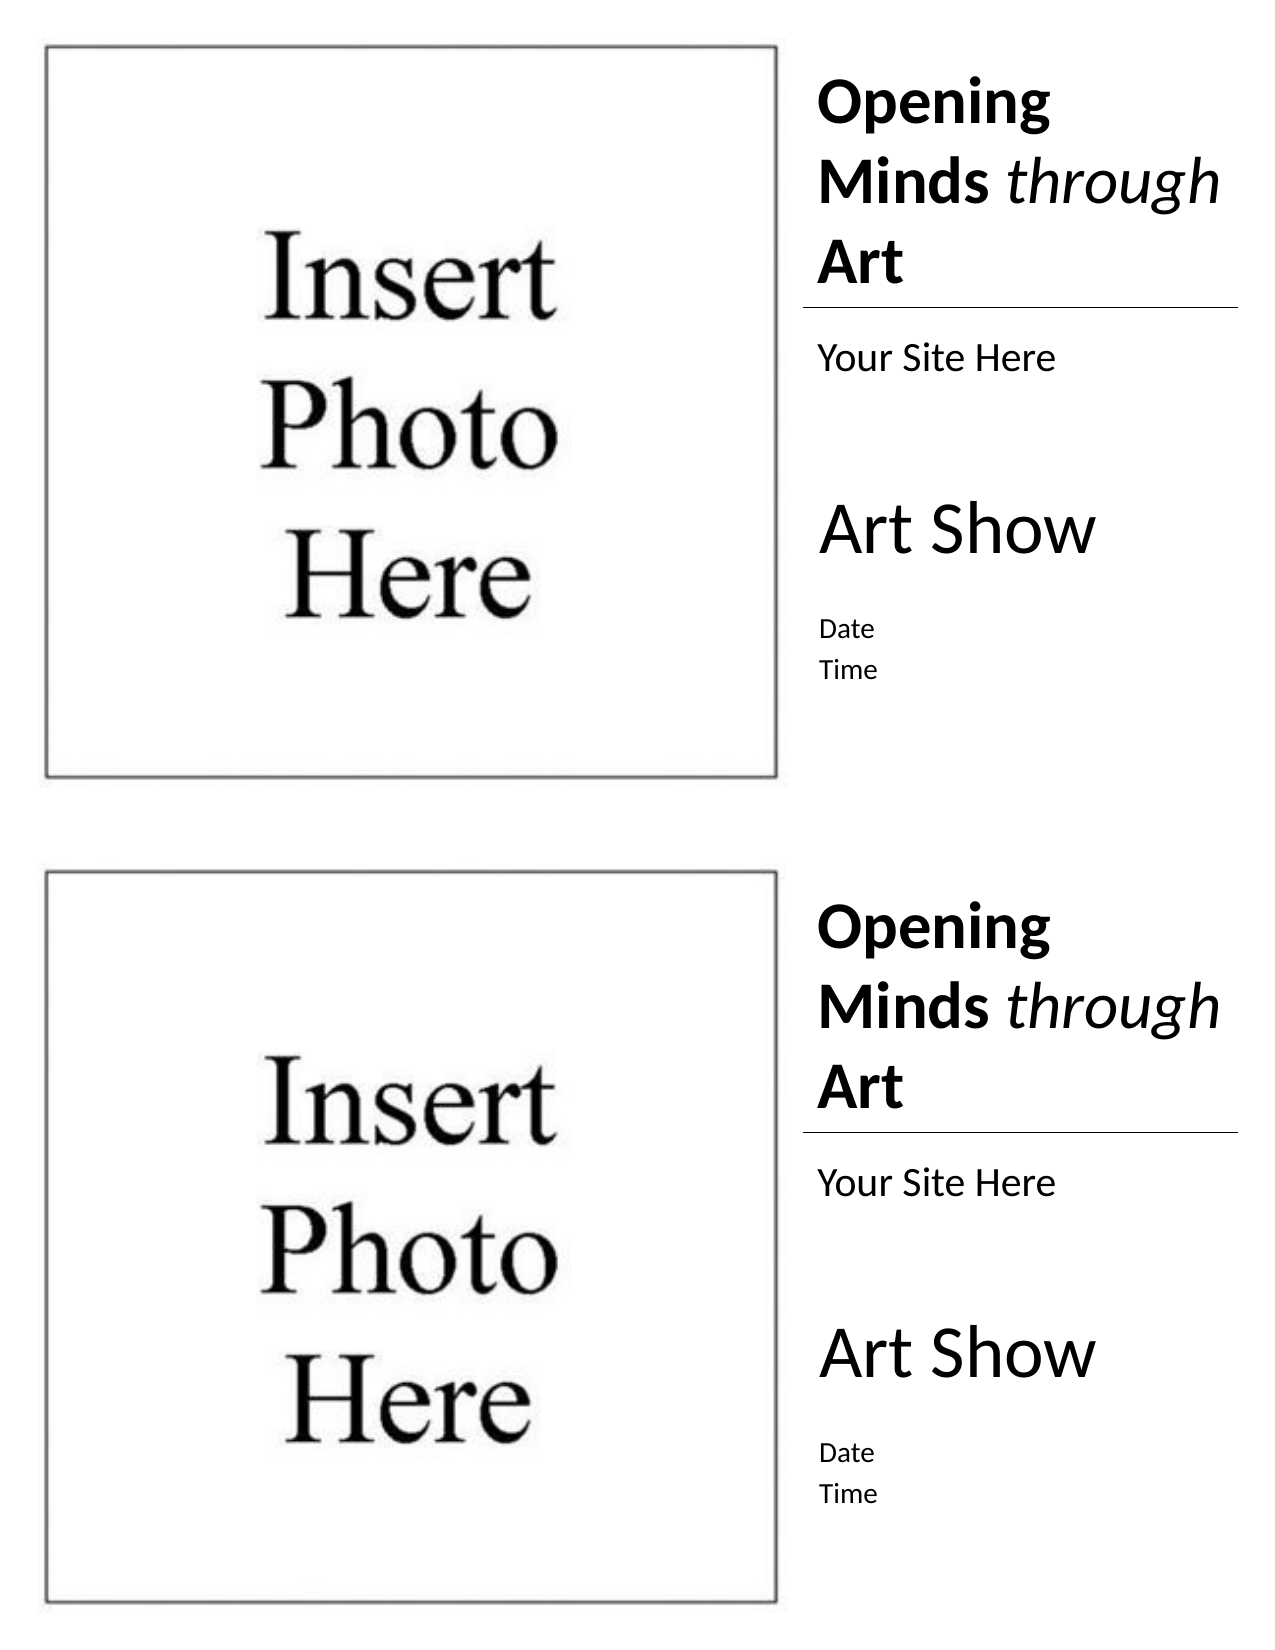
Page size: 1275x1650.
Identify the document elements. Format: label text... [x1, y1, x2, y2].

text_box Opening Minds through Art [802, 874, 1238, 1130]
text_box Your Site Here [802, 1147, 1238, 1213]
subtitle Art Show Date Time [802, 470, 1238, 715]
picture [37, 37, 788, 788]
picture [37, 862, 788, 1613]
text_box Opening Minds through Art [802, 49, 1238, 305]
text_box Art Show Date Time [802, 1294, 1238, 1540]
text_box Your Site Here [802, 322, 1238, 388]
